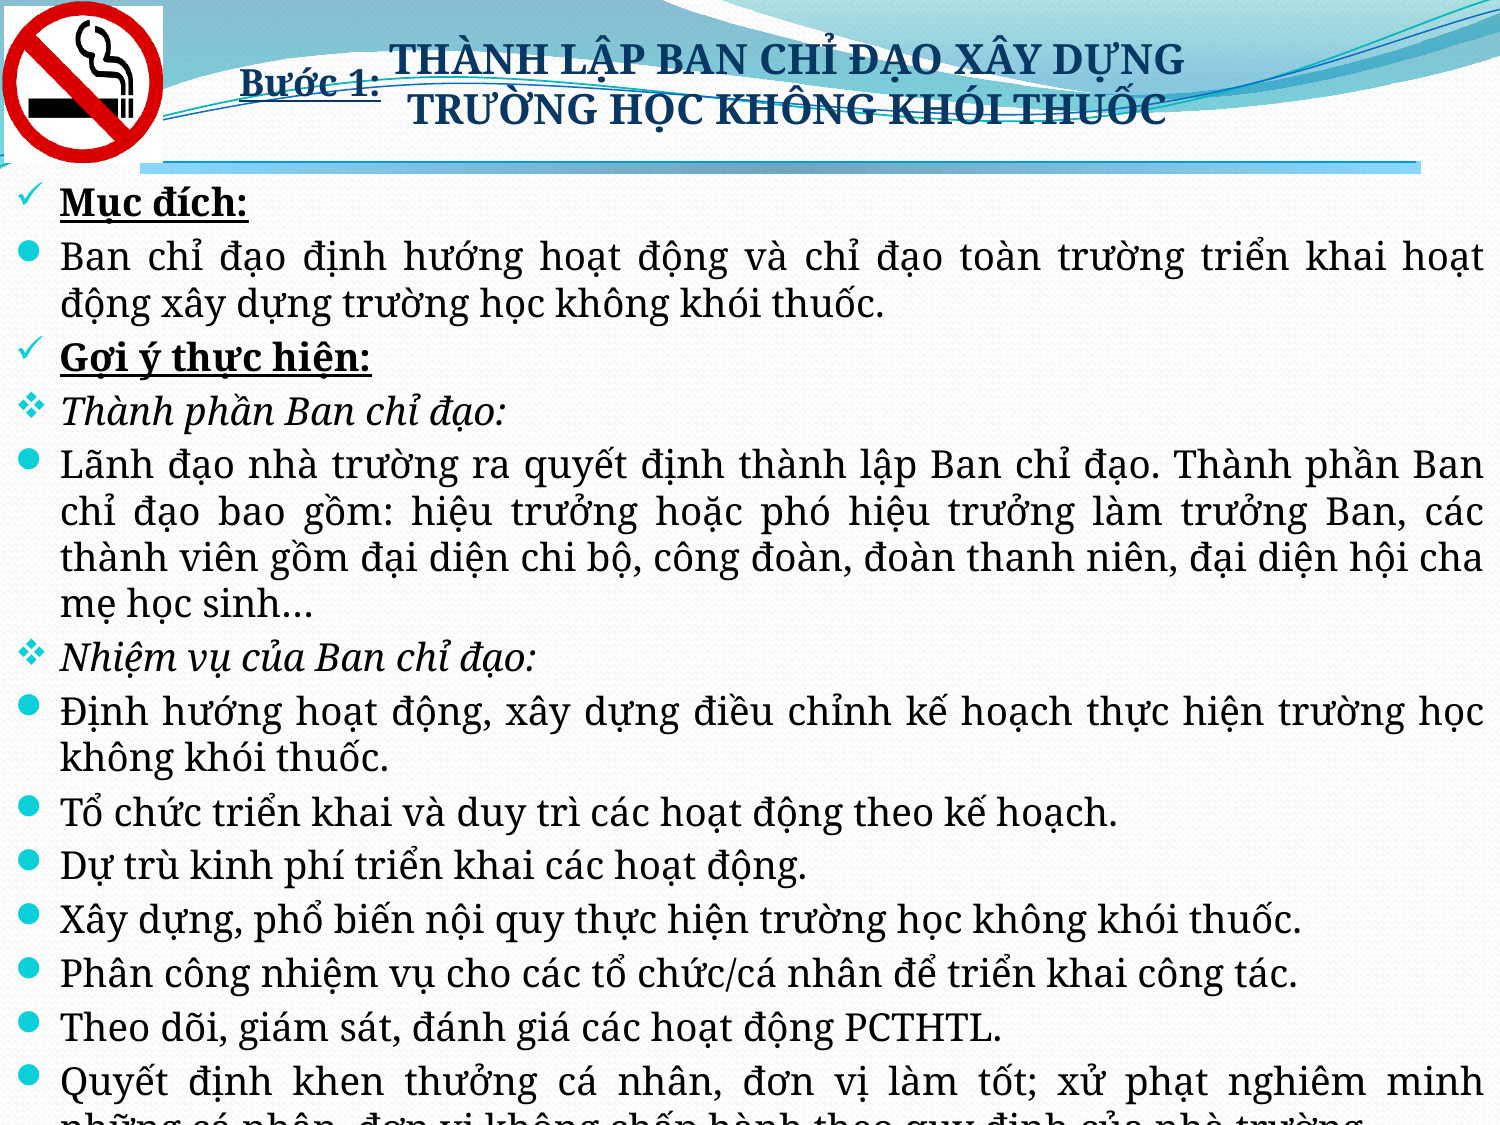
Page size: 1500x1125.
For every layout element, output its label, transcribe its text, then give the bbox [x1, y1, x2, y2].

list Mục đích: Ban chỉ đạo định hướng hoạt động và chỉ đạo toàn trường triển khai hoạt động xây dựng trường học không khói thuốc. Gợi ý thực hiện: Thành phần Ban chỉ đạo: Lãnh đạo nhà trường ra quyết định thành lập Ban chỉ đạo. Thành phần Ban chỉ đạo bao gồm: hiệu trưởng hoặc phó hiệu trưởng làm trưởng Ban, các thành viên gồm đại diện chi bộ, công đoàn, đoàn thanh niên, đại diện hội cha mẹ học sinh… Nhiệm vụ của Ban chỉ đạo: Định hướng hoạt động, xây dựng điều chỉnh kế hoạch thực hiện trường học không khói thuốc. Tổ chức triển khai và duy trì các hoạt động theo kế hoạch. Dự trù kinh phí triển khai các hoạt động. Xây dựng, phổ biến nội quy thực hiện trường học không khói thuốc. Phân công nhiệm vụ cho các tổ chức/cá nhân để triển khai công tác. Theo dõi, giám sát, đánh giá các hoạt động PCTHTL. Quyết định khen thưởng cá nhân, đơn vị làm tốt; xử phạt nghiêm minh những cá nhân, đơn vị không chấp hành theo quy định của nhà trường… [0, 170, 1500, 1121]
picture [0, 0, 165, 165]
text_box THÀNH LẬP BAN CHỈ ĐẠO XÂY DỰNG TRƯỜNG HỌC KHÔNG KHÓI THUỐC [374, 25, 1201, 191]
text_box Bước 1: [224, 51, 374, 112]
